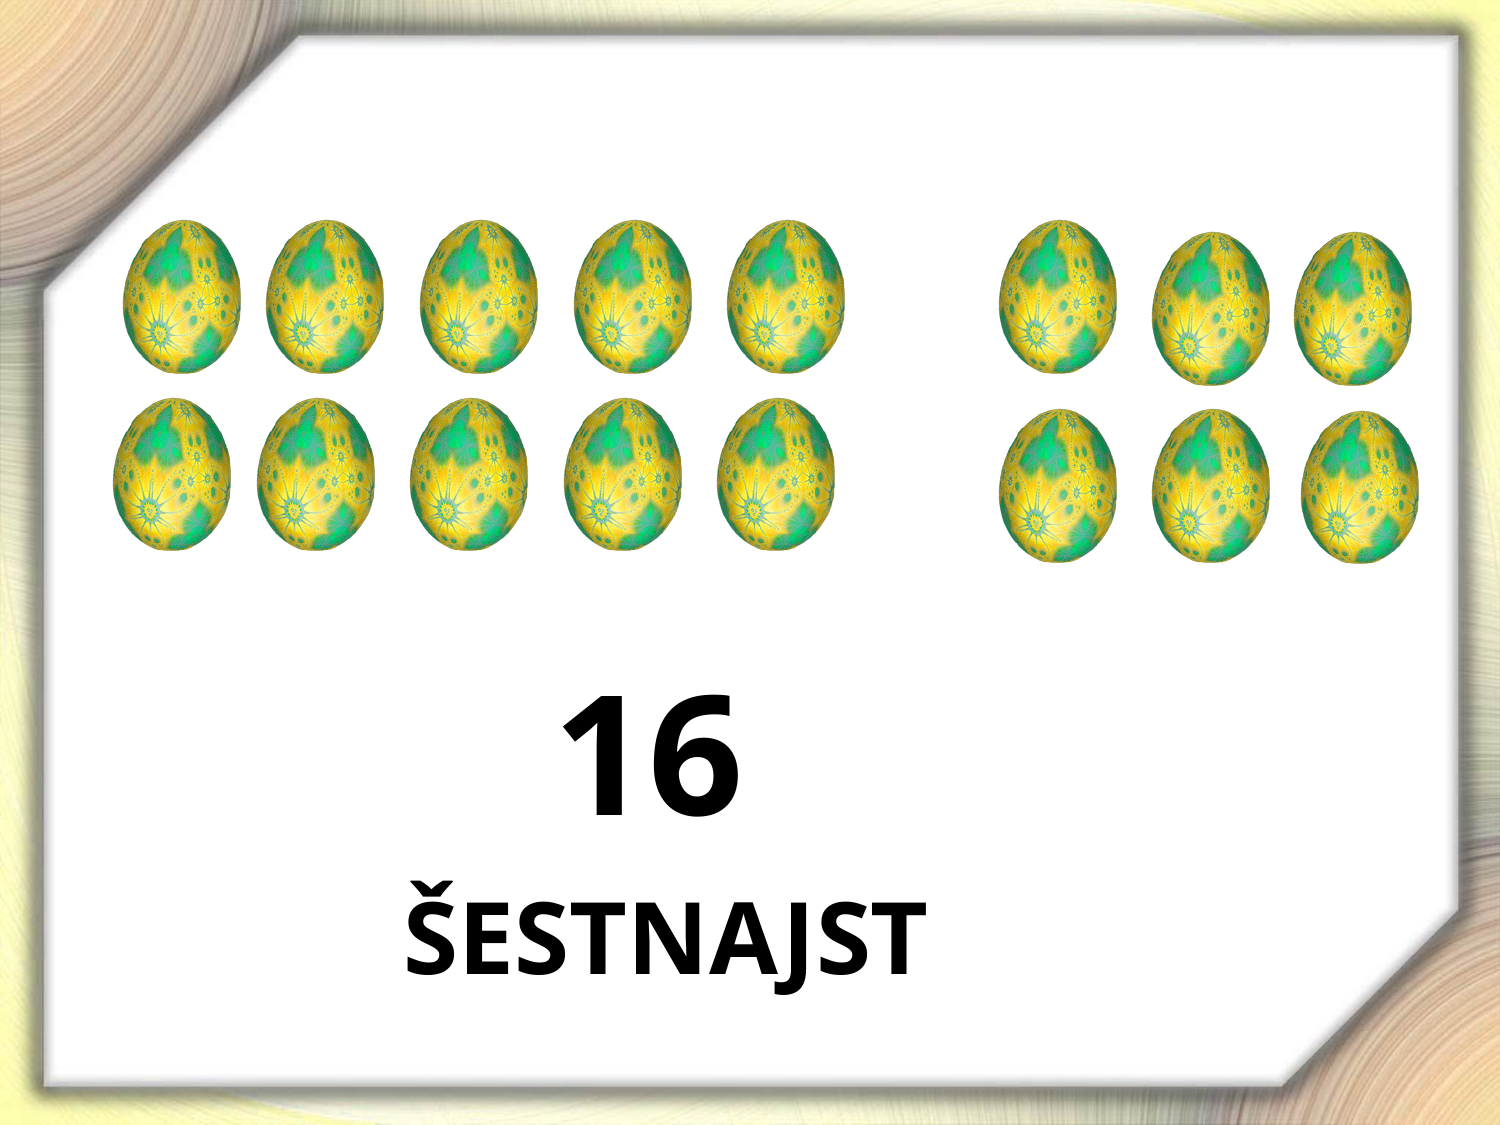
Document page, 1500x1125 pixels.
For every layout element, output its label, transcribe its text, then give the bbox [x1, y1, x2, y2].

text_box 16 [538, 641, 759, 857]
picture [0, 0, 1500, 1125]
text_box ŠESTNAJST [389, 866, 944, 1002]
